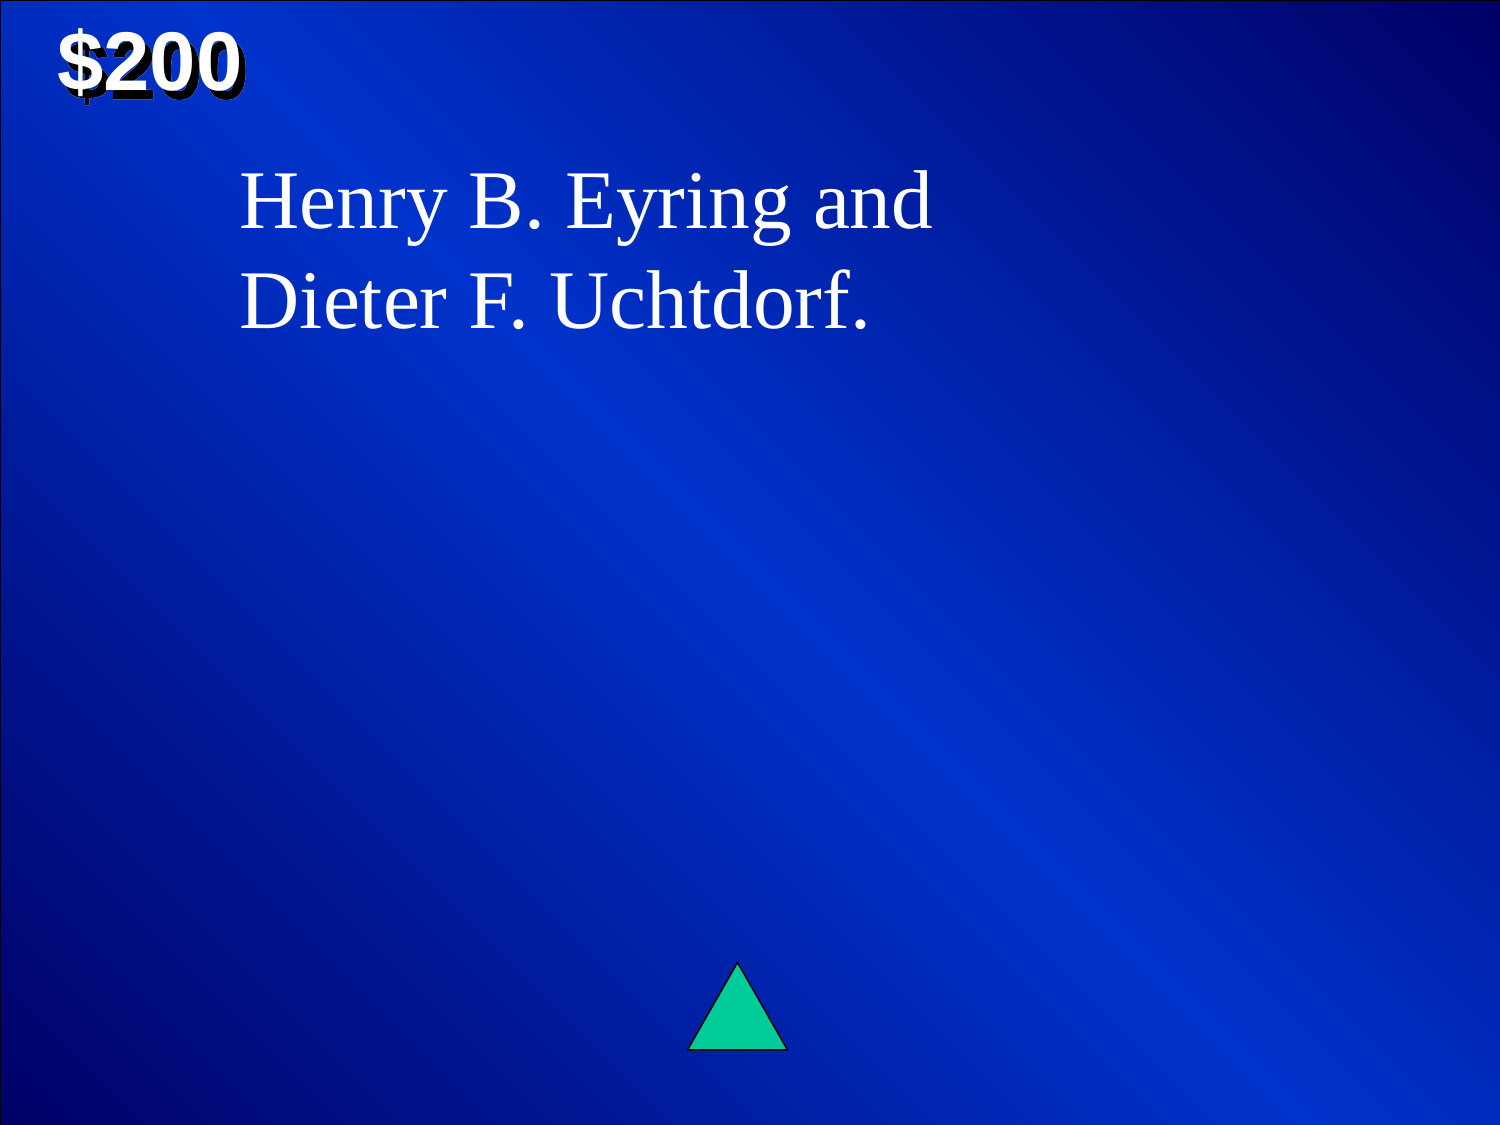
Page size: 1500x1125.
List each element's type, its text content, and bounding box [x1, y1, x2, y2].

text_box [687, 962, 788, 1050]
text_box $200 [0, 0, 300, 115]
text_box [0, 0, 1500, 1125]
text_box Henry B. Eyring and Dieter F. Uchtdorf. [224, 137, 1263, 353]
